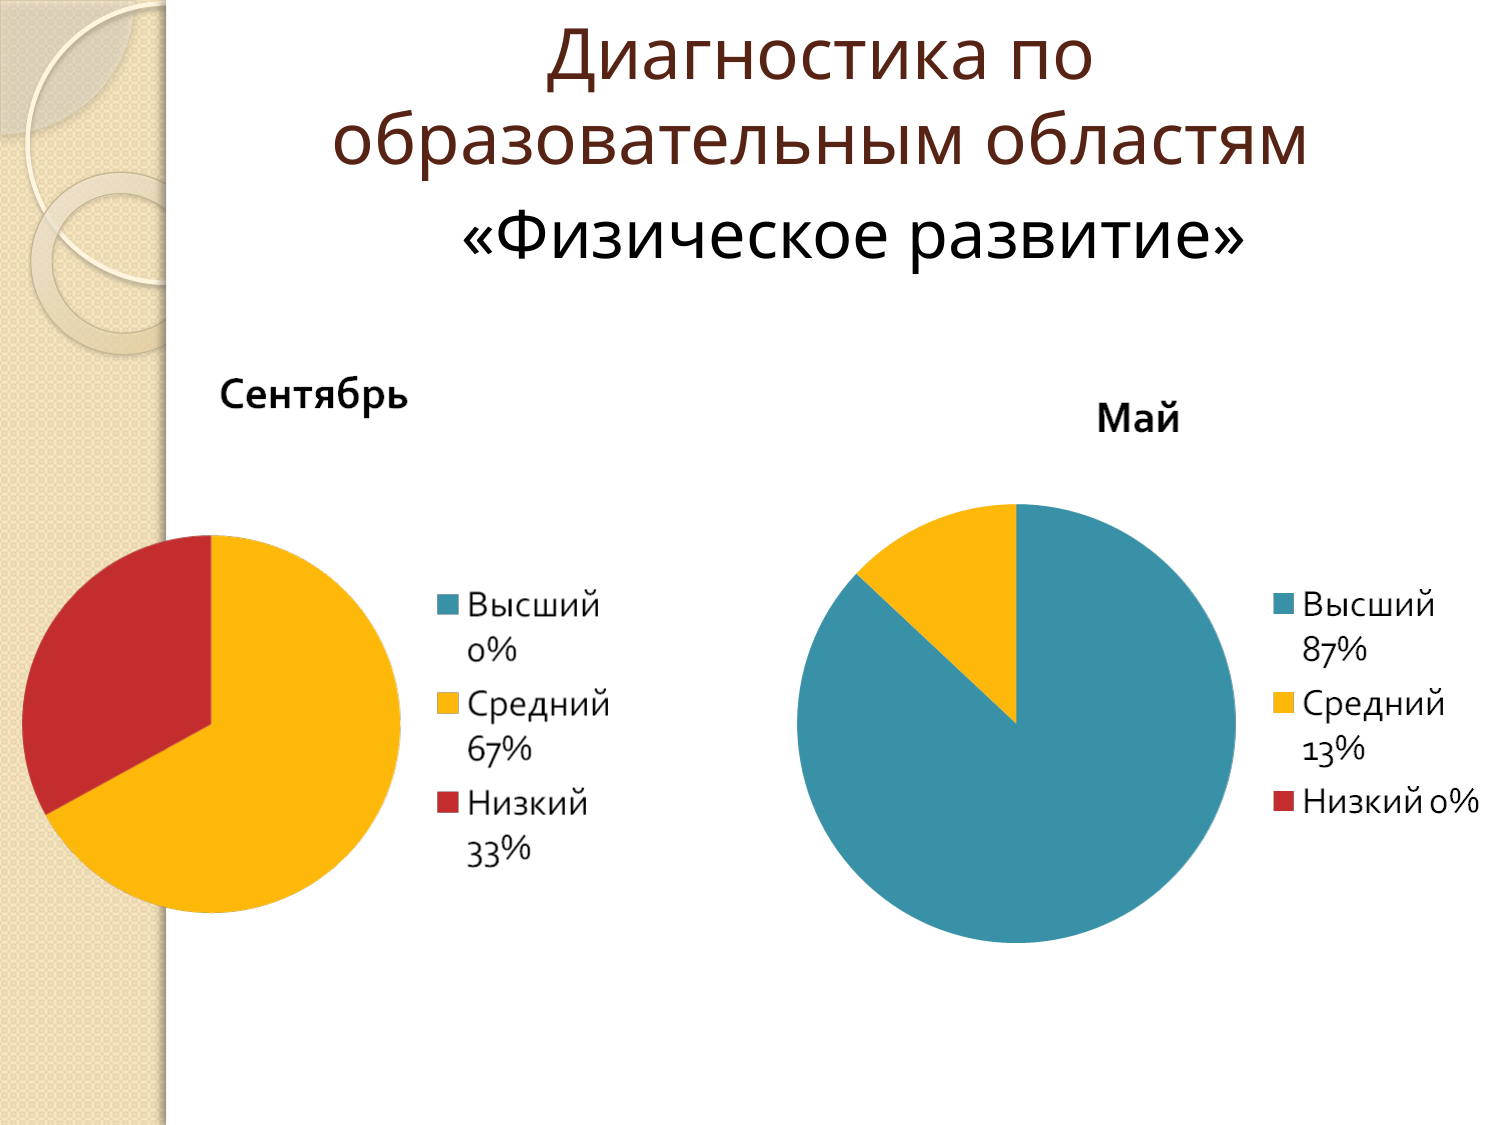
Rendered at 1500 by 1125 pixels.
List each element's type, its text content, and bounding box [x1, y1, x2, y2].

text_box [765, 364, 1500, 1008]
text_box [0, 341, 639, 1035]
list «Физическое развитие» [253, 184, 1442, 345]
title Диагностика по образовательным областям [206, 0, 1437, 188]
